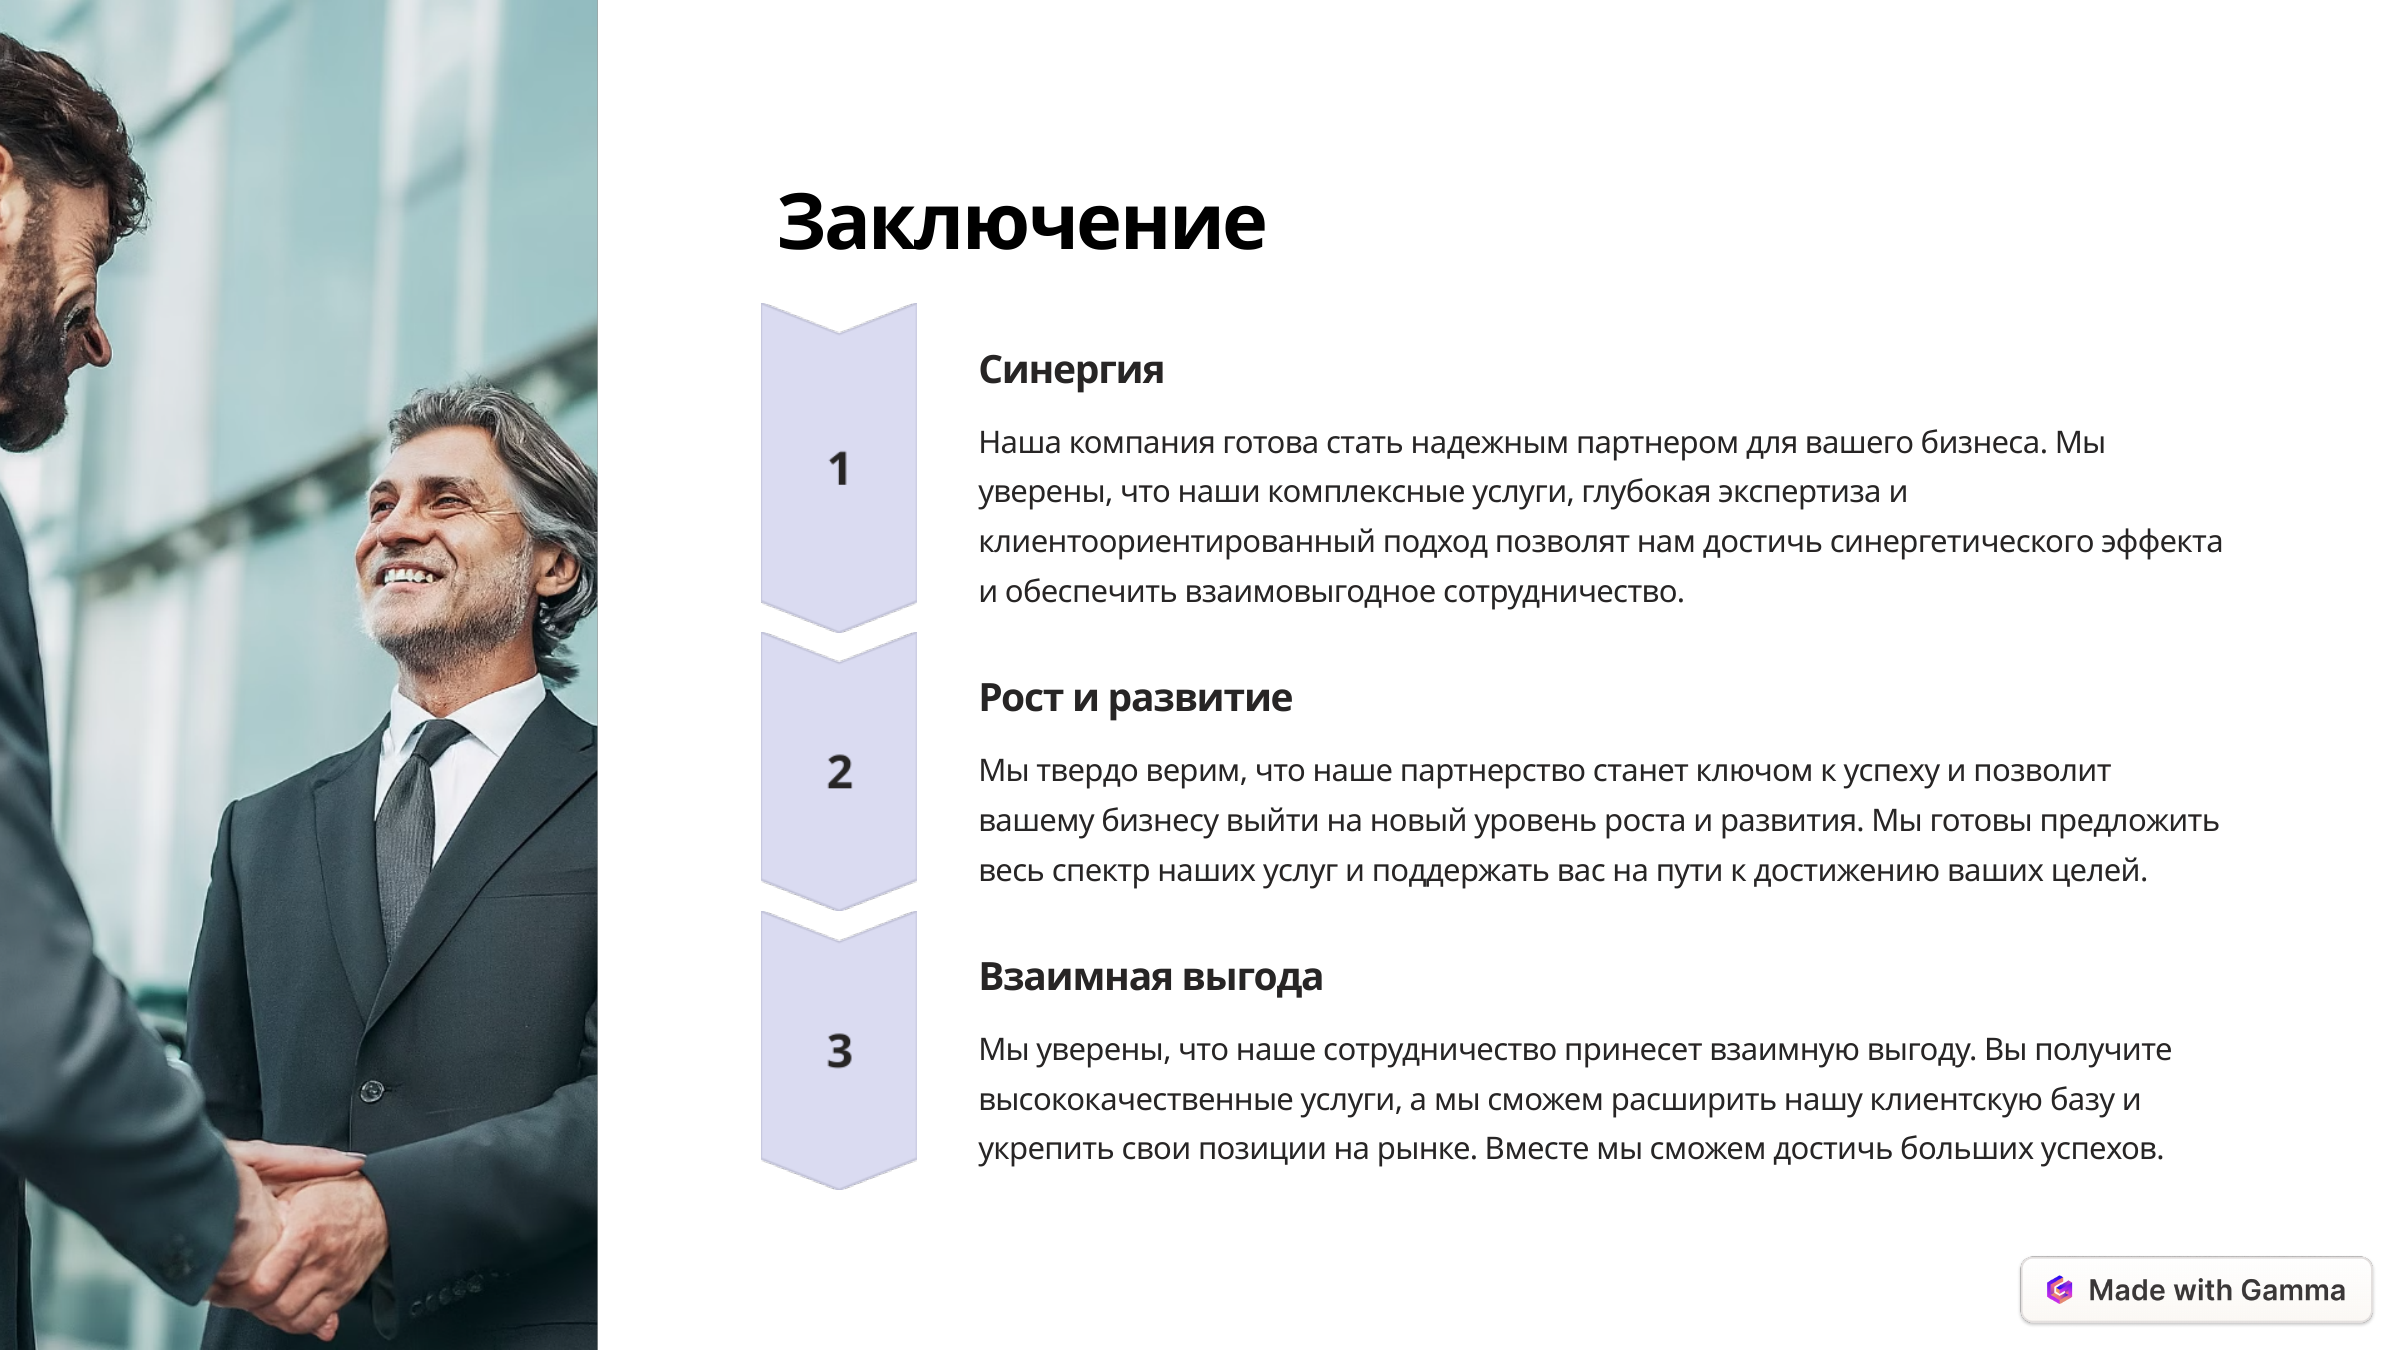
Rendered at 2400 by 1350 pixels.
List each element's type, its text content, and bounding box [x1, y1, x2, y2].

text_box [599, 0, 2400, 1350]
text_box Наша компания готова стать надежным партнером для вашего бизнеса. Мы уверены, что наши комплексные услуги, глубокая экспертиза и клиентоориентированный подход позволят нам достичь синергетического эффекта и обеспечить взаимовыгодное сотрудничество. [963, 402, 2239, 602]
picture [2008, 1244, 2385, 1335]
picture [0, 0, 599, 1350]
text_box Рост и развитие [963, 663, 1353, 713]
text_box Взаимная выгода [963, 942, 1353, 991]
text_box Синергия [963, 335, 1353, 384]
text_box Мы уверены, что наше сотрудничество принесет взаимную выгоду. Вы получите высококачественные услуги, а мы сможем расширить нашу клиентскую базу и укрепить свои позиции на рынке. Вместе мы сможем достичь больших успехов. [963, 1009, 2239, 1159]
picture [761, 303, 917, 1190]
text_box Заключение [761, 160, 1539, 258]
text_box Мы твердо верим, что наше партнерство станет ключом к успеху и позволит вашему бизнесу выйти на новый уровень роста и развития. Мы готовы предложить весь спектр наших услуг и поддержать вас на пути к достижению ваших целей. [963, 730, 2239, 880]
